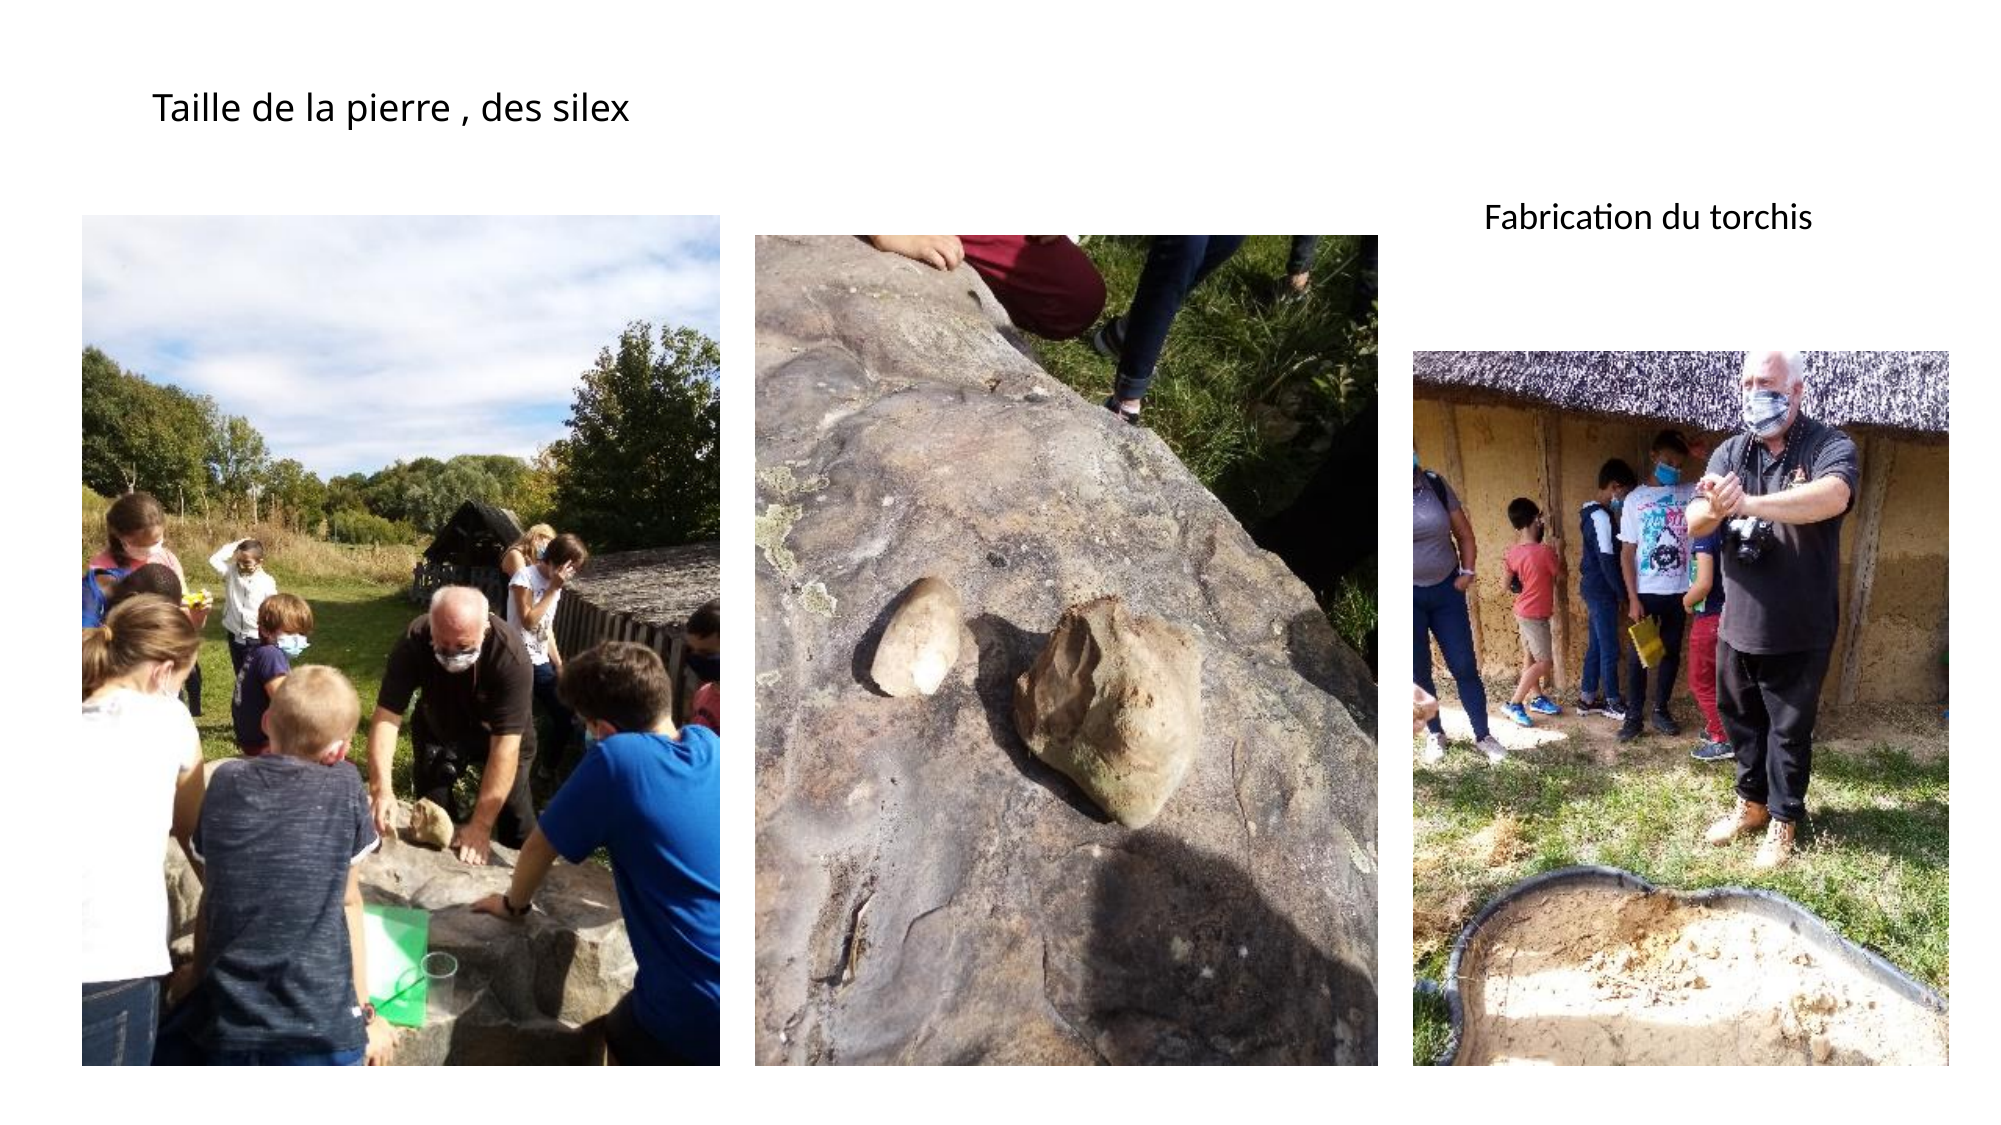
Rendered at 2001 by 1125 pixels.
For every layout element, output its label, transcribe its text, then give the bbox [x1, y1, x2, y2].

text_box Fabrication du torchis [1469, 184, 1971, 245]
picture [82, 215, 720, 1066]
picture [755, 235, 1378, 1066]
title Taille de la pierre , des silex [137, 59, 1863, 159]
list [1413, 351, 1949, 1066]
